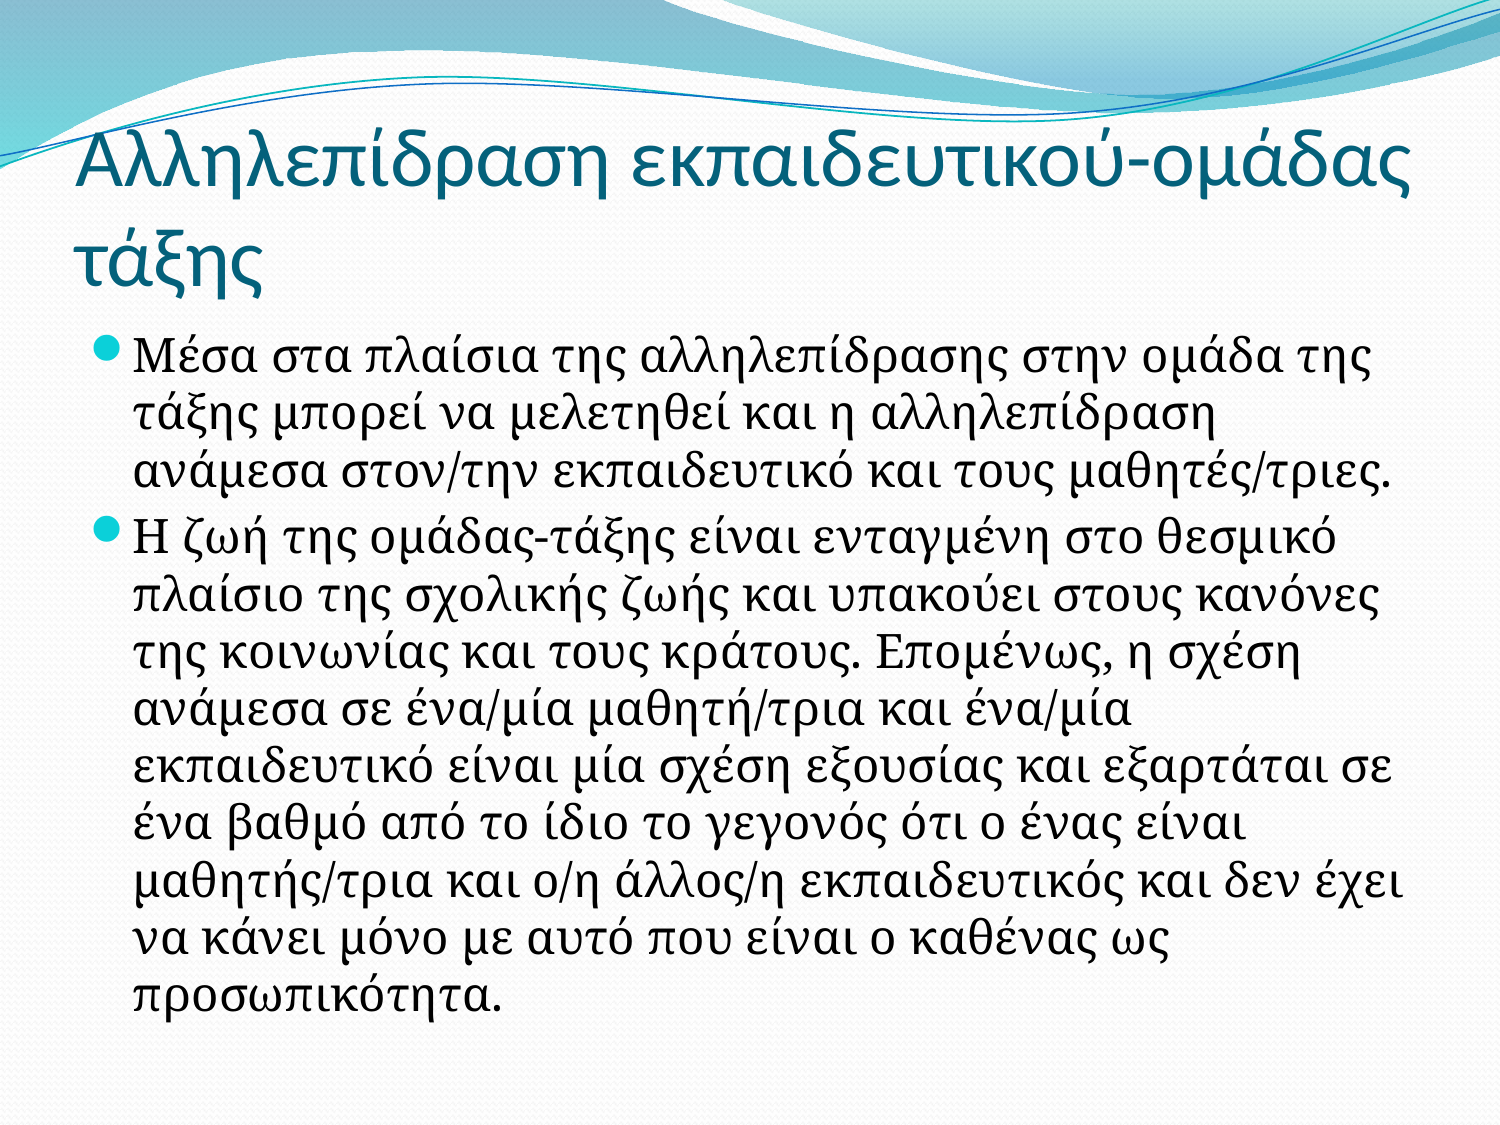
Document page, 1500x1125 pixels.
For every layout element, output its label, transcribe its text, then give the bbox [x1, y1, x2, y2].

title Αλληλεπίδραση εκπαιδευτικού-ομάδας τάξης [75, 115, 1425, 303]
list Μέσα στα πλαίσια της αλληλεπίδρασης στην ομάδα της τάξης μπορεί να μελετηθεί και η αλληλεπίδραση ανάμεσα στον/την εκπαιδευτικό και τους μαθητές/τριες. Η ζωή της ομάδας-τάξης είναι ενταγμένη στο θεσμικό πλαίσιο της σχολικής ζωής και υπακούει στους κανόνες της κοινωνίας και τους κράτους. Επομένως, η σχέση ανάμεσα σε ένα/μία μαθητή/τρια και ένα/μία εκπαιδευτικό είναι μία σχέση εξουσίας και εξαρτάται σε ένα βαθμό από το ίδιο το γεγονός ότι ο ένας είναι μαθητής/τρια και ο/η άλλος/η εκπαιδευτικός και δεν έχει να κάνει μόνο με αυτό που είναι ο καθένας ως προσωπικότητα. [75, 317, 1425, 1038]
